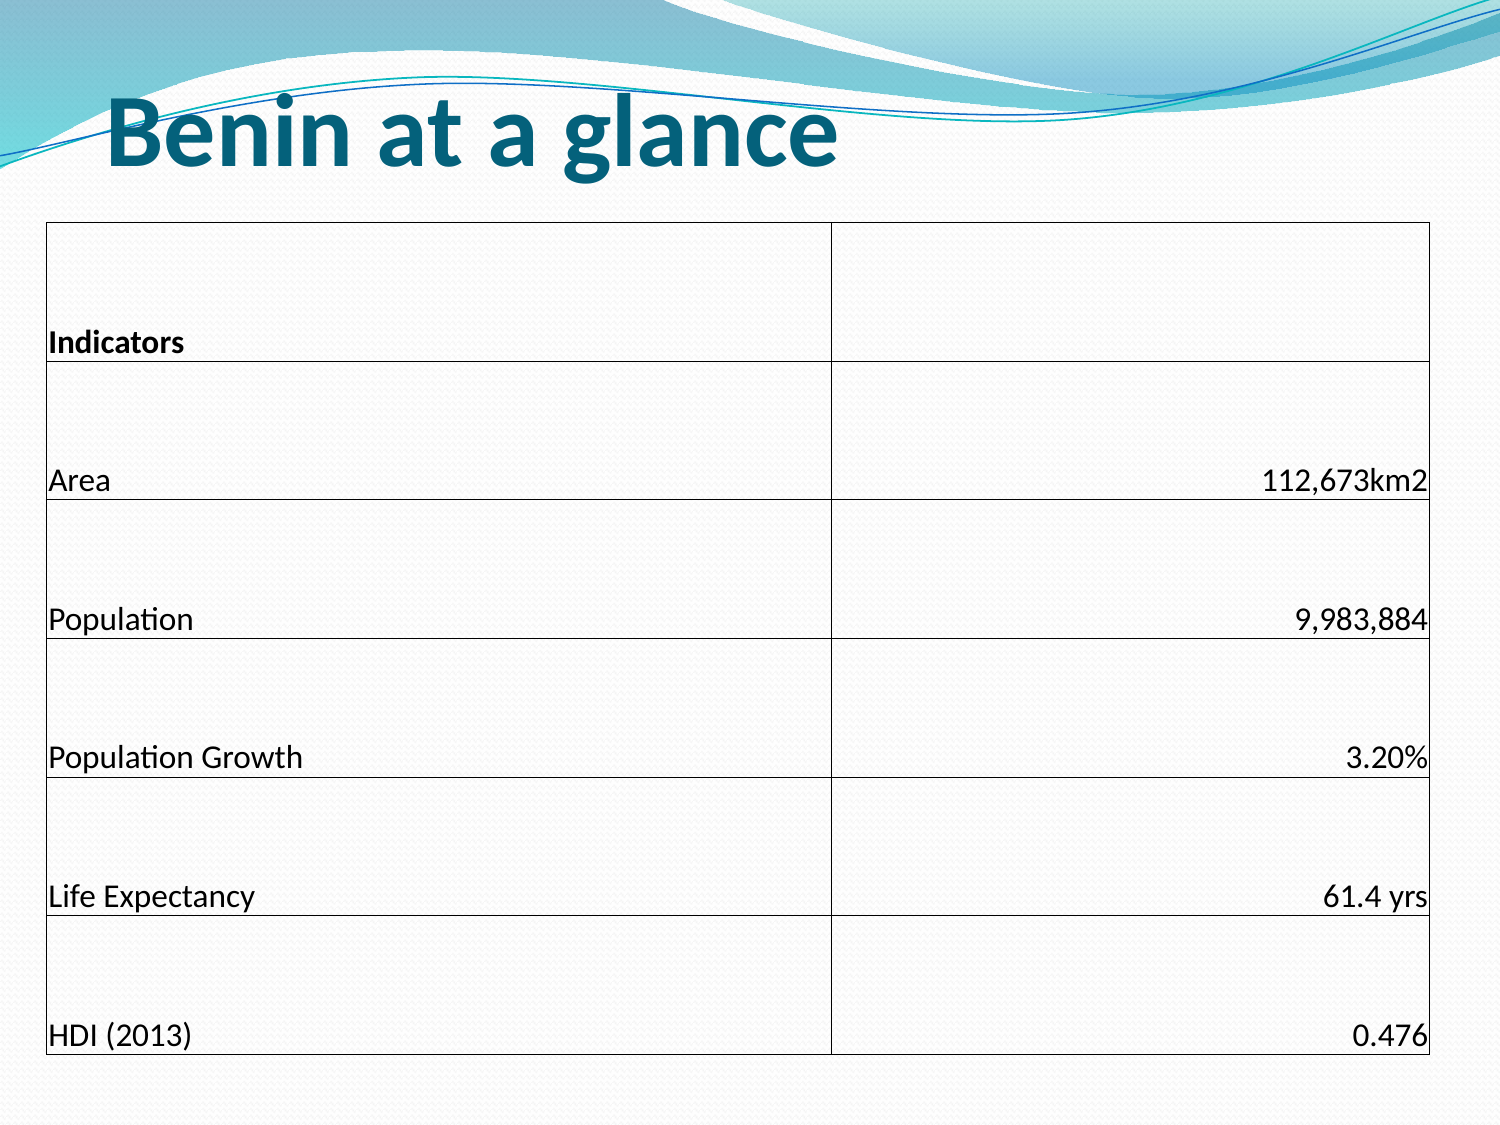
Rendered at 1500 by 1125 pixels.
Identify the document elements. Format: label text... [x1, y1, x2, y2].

table_cell Area [47, 362, 831, 499]
table_cell HDI (2013) [47, 916, 831, 1054]
table_cell 9,983,884 [832, 500, 1429, 638]
table_cell 3.20% [832, 639, 1429, 777]
table_cell Population [47, 500, 831, 638]
table_cell 0.476 [832, 916, 1429, 1054]
table_cell 112,673km2 [832, 362, 1429, 499]
title Benin at a glance [105, 0, 1468, 188]
table_cell Population Growth [47, 639, 831, 777]
table_header Indicators [47, 223, 831, 361]
table_cell Life Expectancy [47, 778, 831, 915]
table_cell 61.4 yrs [832, 778, 1429, 915]
table_header [832, 223, 1429, 361]
